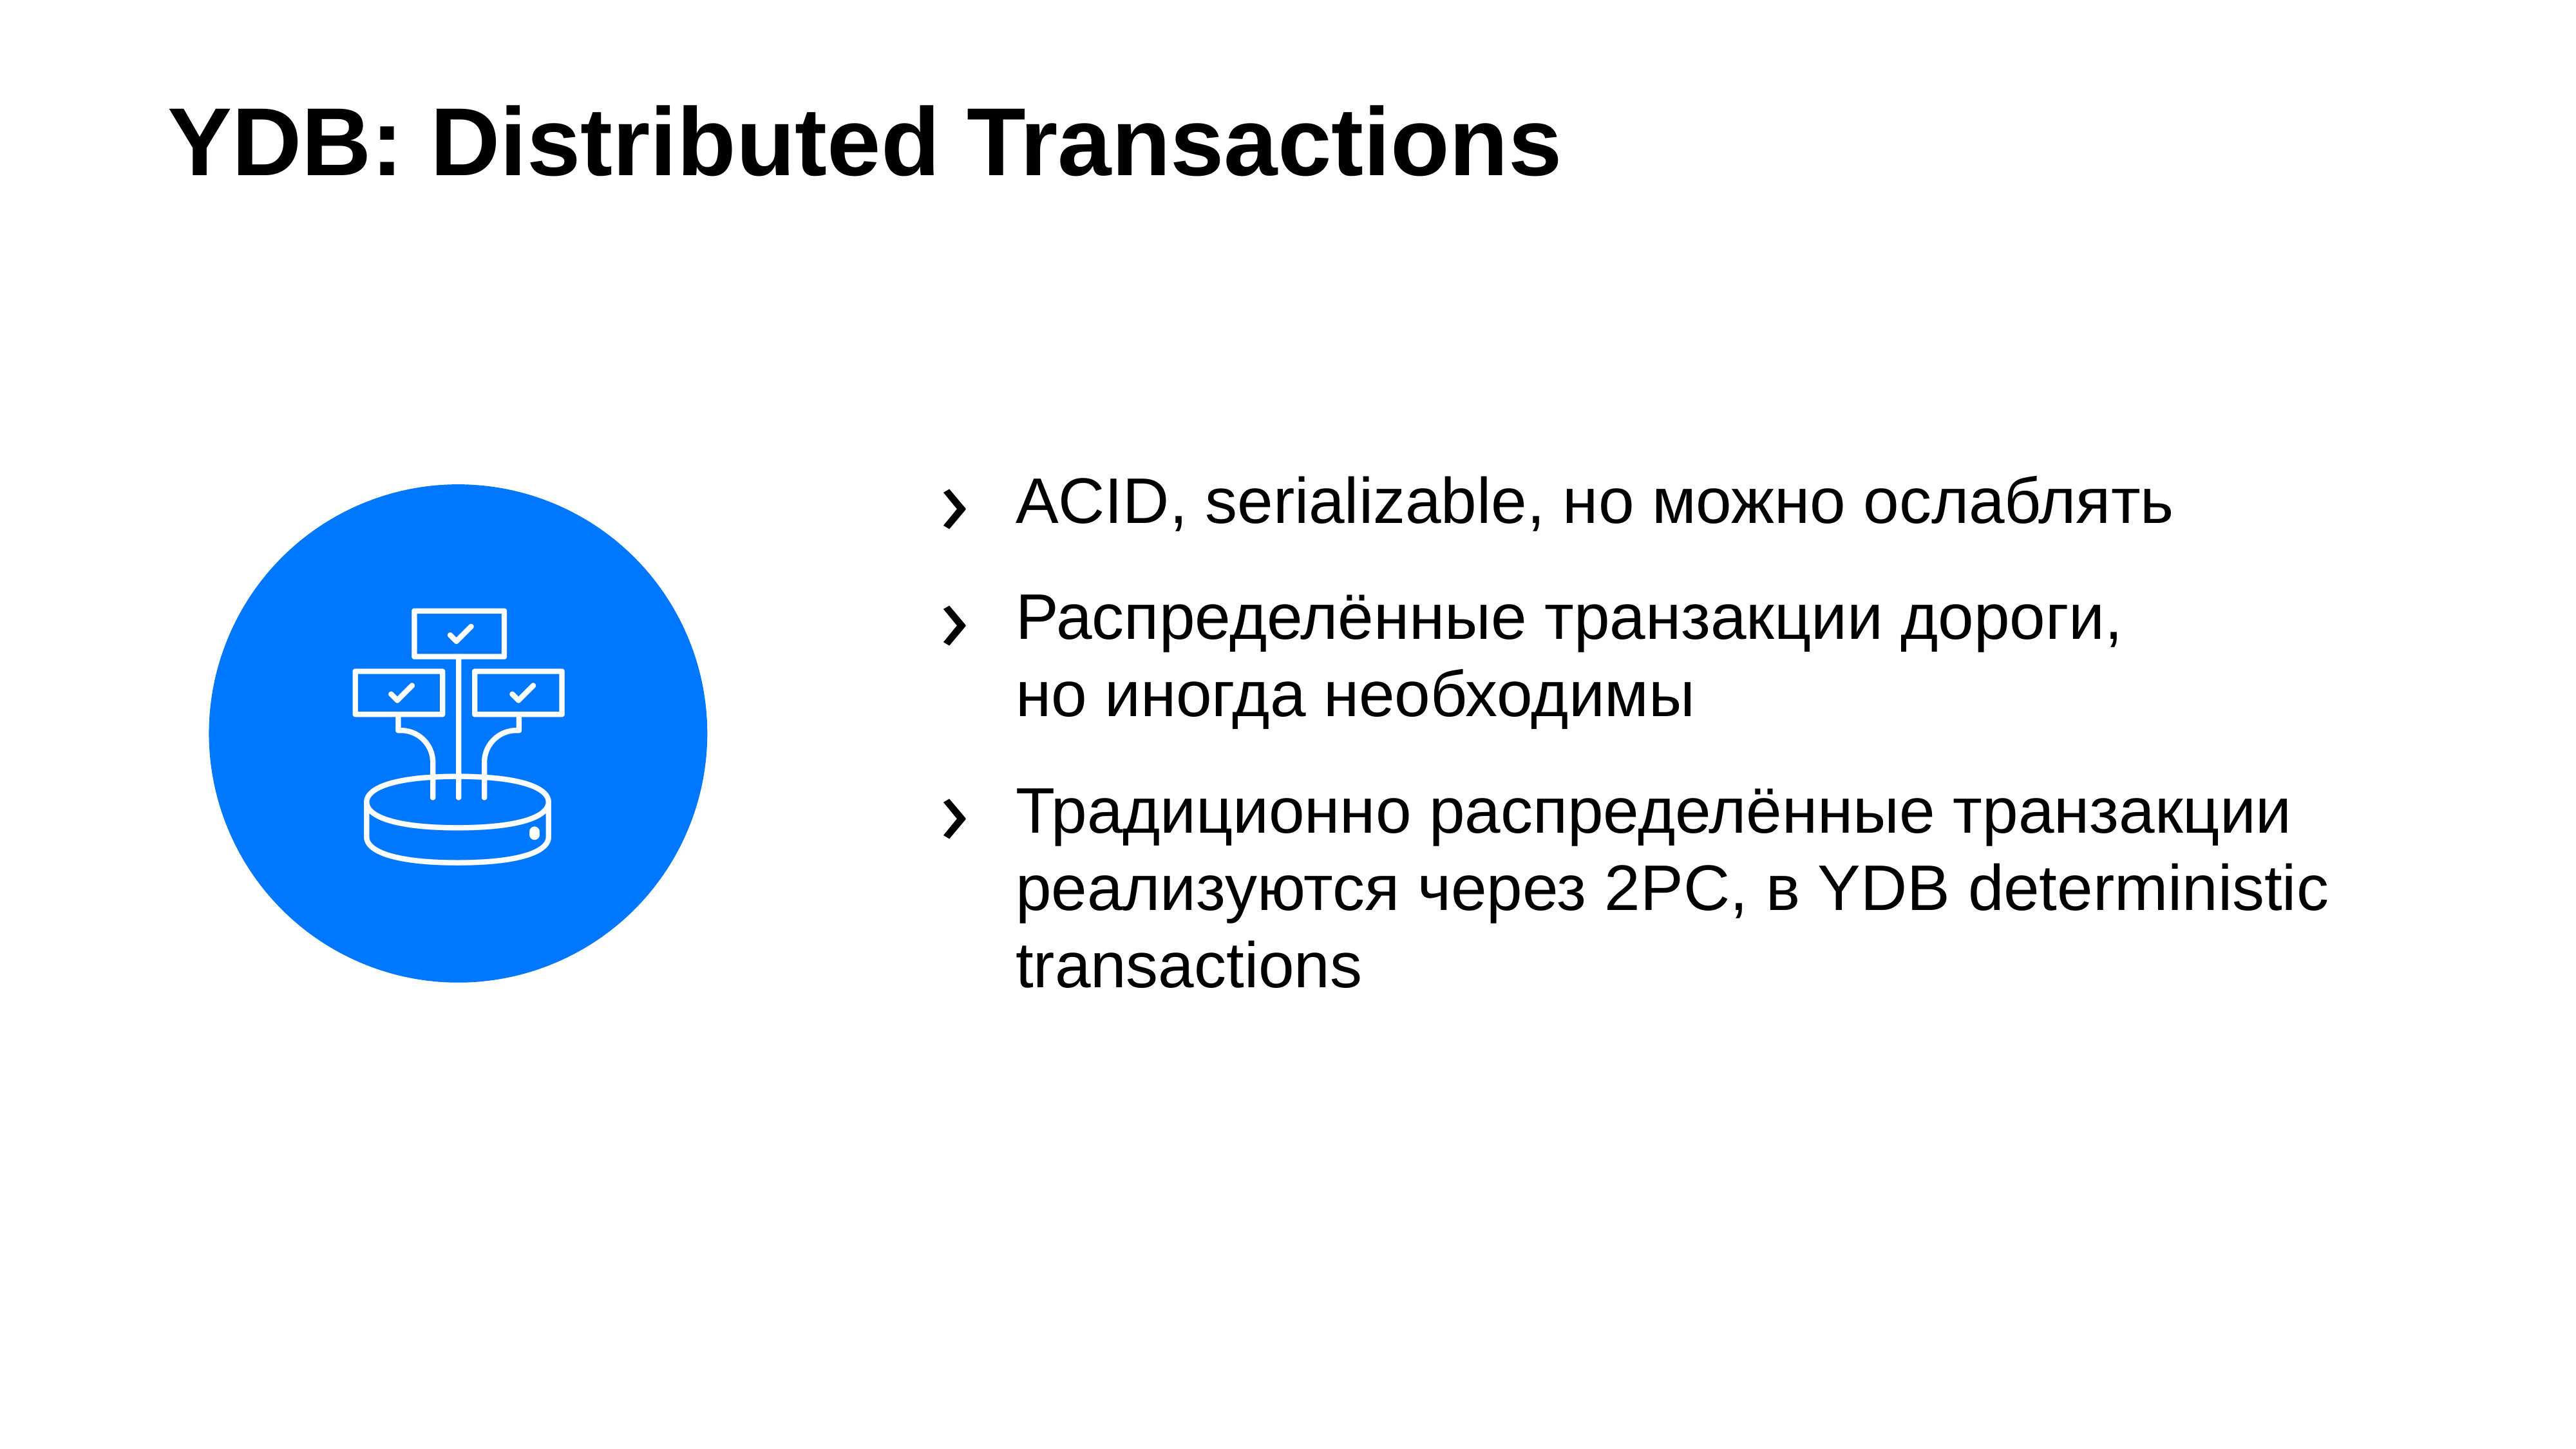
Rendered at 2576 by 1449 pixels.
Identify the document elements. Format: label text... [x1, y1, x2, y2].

text_box [208, 484, 708, 983]
picture [292, 600, 614, 869]
text_box ACID, serializable, но можно ослаблять Распределённые транзакции дороги, но иногда необходимы Традиционно распределённые транзакции реализуются через 2PC, в YDB deterministic transactions [940, 459, 2410, 1179]
title YDB: Distributed Transactions [167, 57, 2411, 212]
